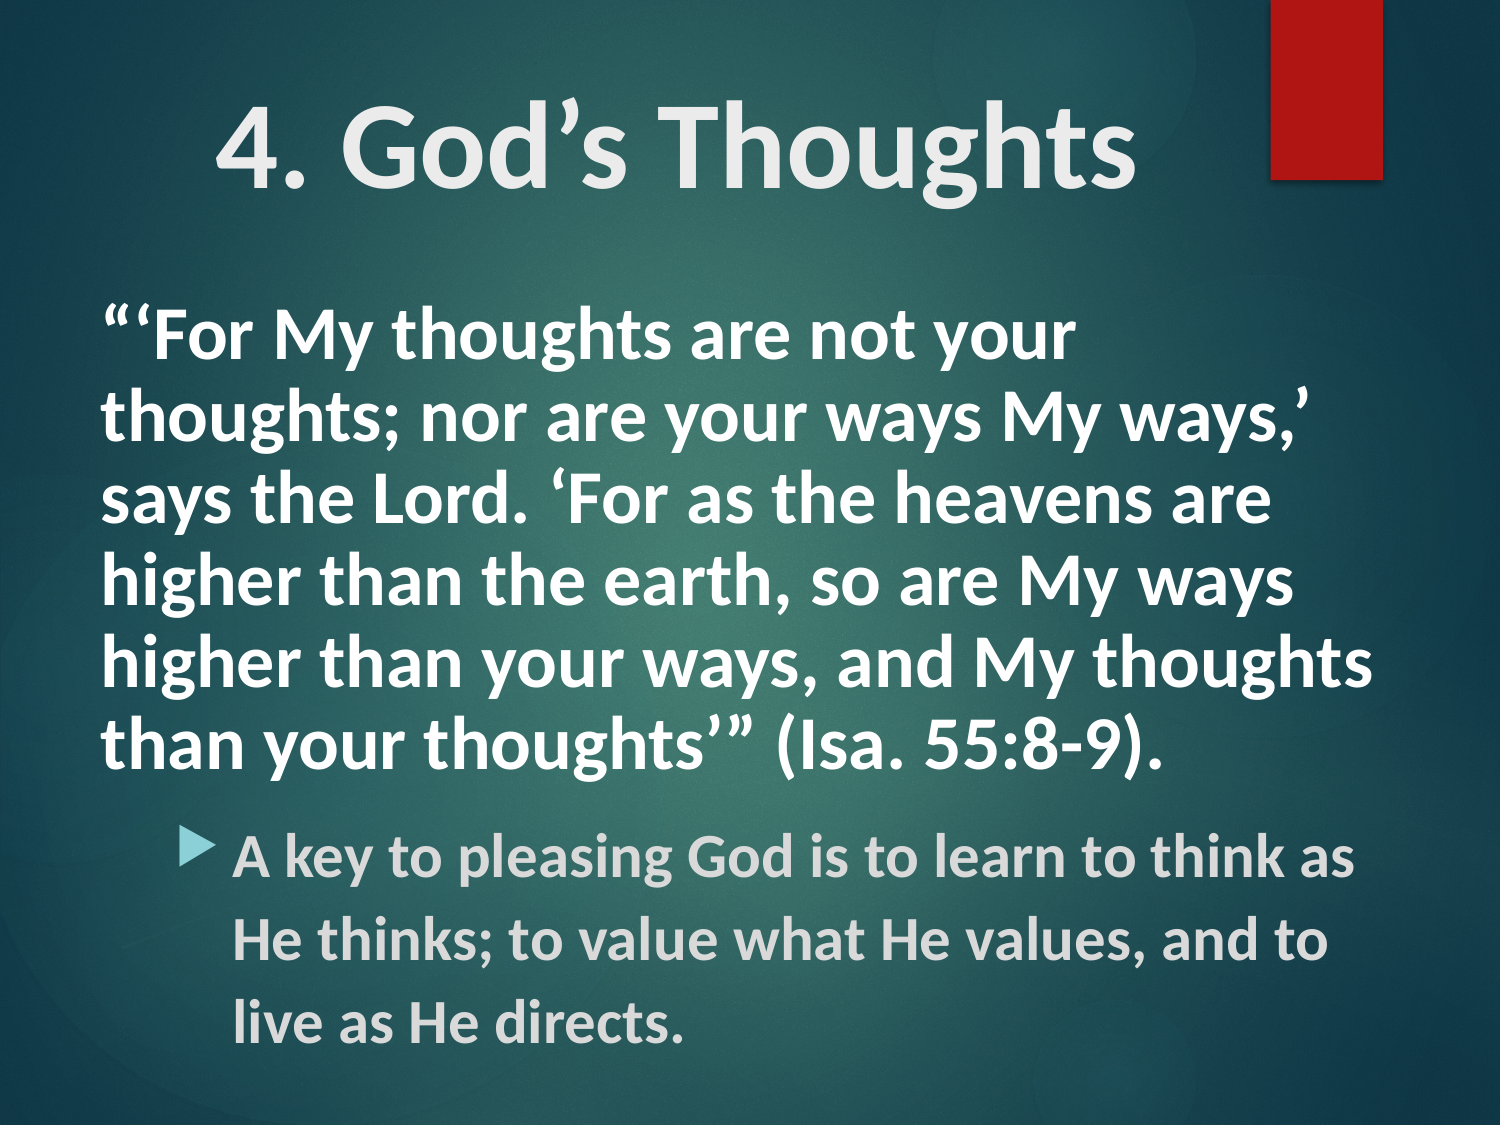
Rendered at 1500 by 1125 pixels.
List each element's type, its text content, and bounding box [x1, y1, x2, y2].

title 4. God’s Thoughts [125, 84, 1230, 286]
list “‘For My thoughts are not your thoughts; nor are your ways My ways,’ says the Lord. ‘For as the heavens are higher than the earth, so are My ways higher than your ways, and My thoughts than your thoughts’” (Isa. 55:8-9). A key to pleasing God is to learn to think as He thinks; to value what He values, and to live as He directs. [85, 286, 1393, 975]
